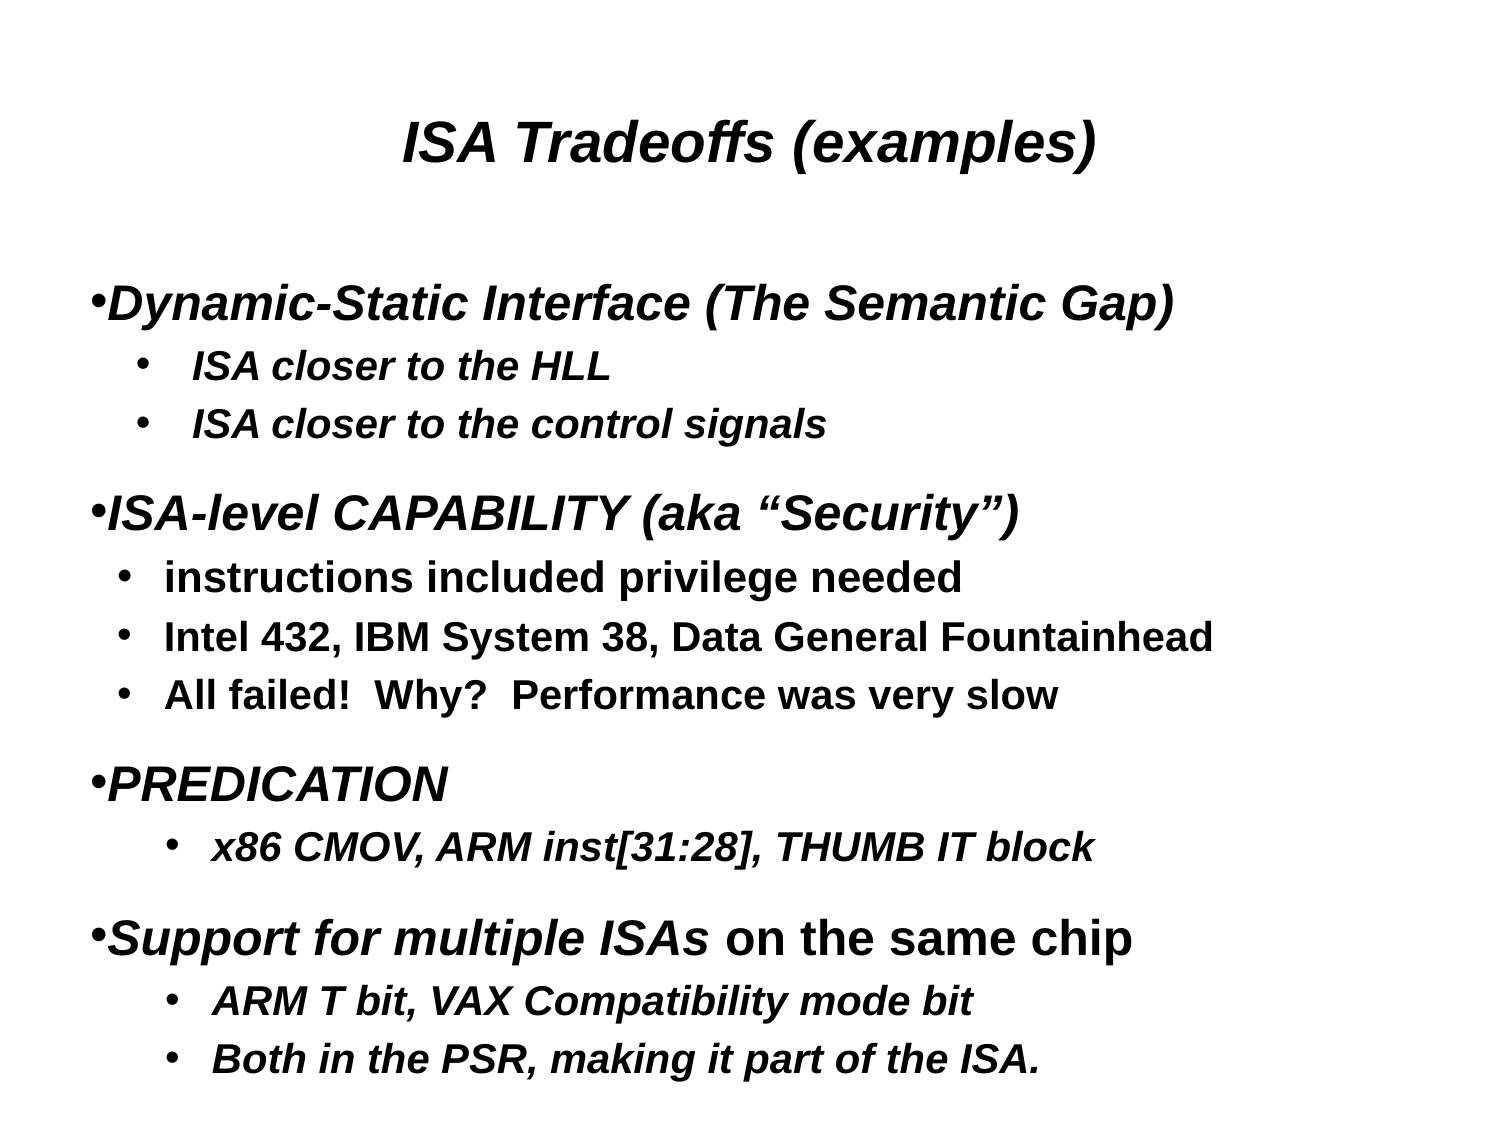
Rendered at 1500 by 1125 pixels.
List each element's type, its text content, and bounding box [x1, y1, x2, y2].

list Dynamic-Static Interface (The Semantic Gap) ISA closer to the HLL ISA closer to the control signals ISA-level CAPABILITY (aka “Security”) instructions included privilege needed Intel 432, IBM System 38, Data General Fountainhead All failed! Why? Performance was very slow PREDICATION x86 CMOV, ARM inst[31:28], THUMB IT block Support for multiple ISAs on the same chip ARM T bit, VAX Compatibility mode bit Both in the PSR, making it part of the ISA. [75, 262, 1425, 1005]
title ISA Tradeoffs (examples) [75, 45, 1425, 233]
